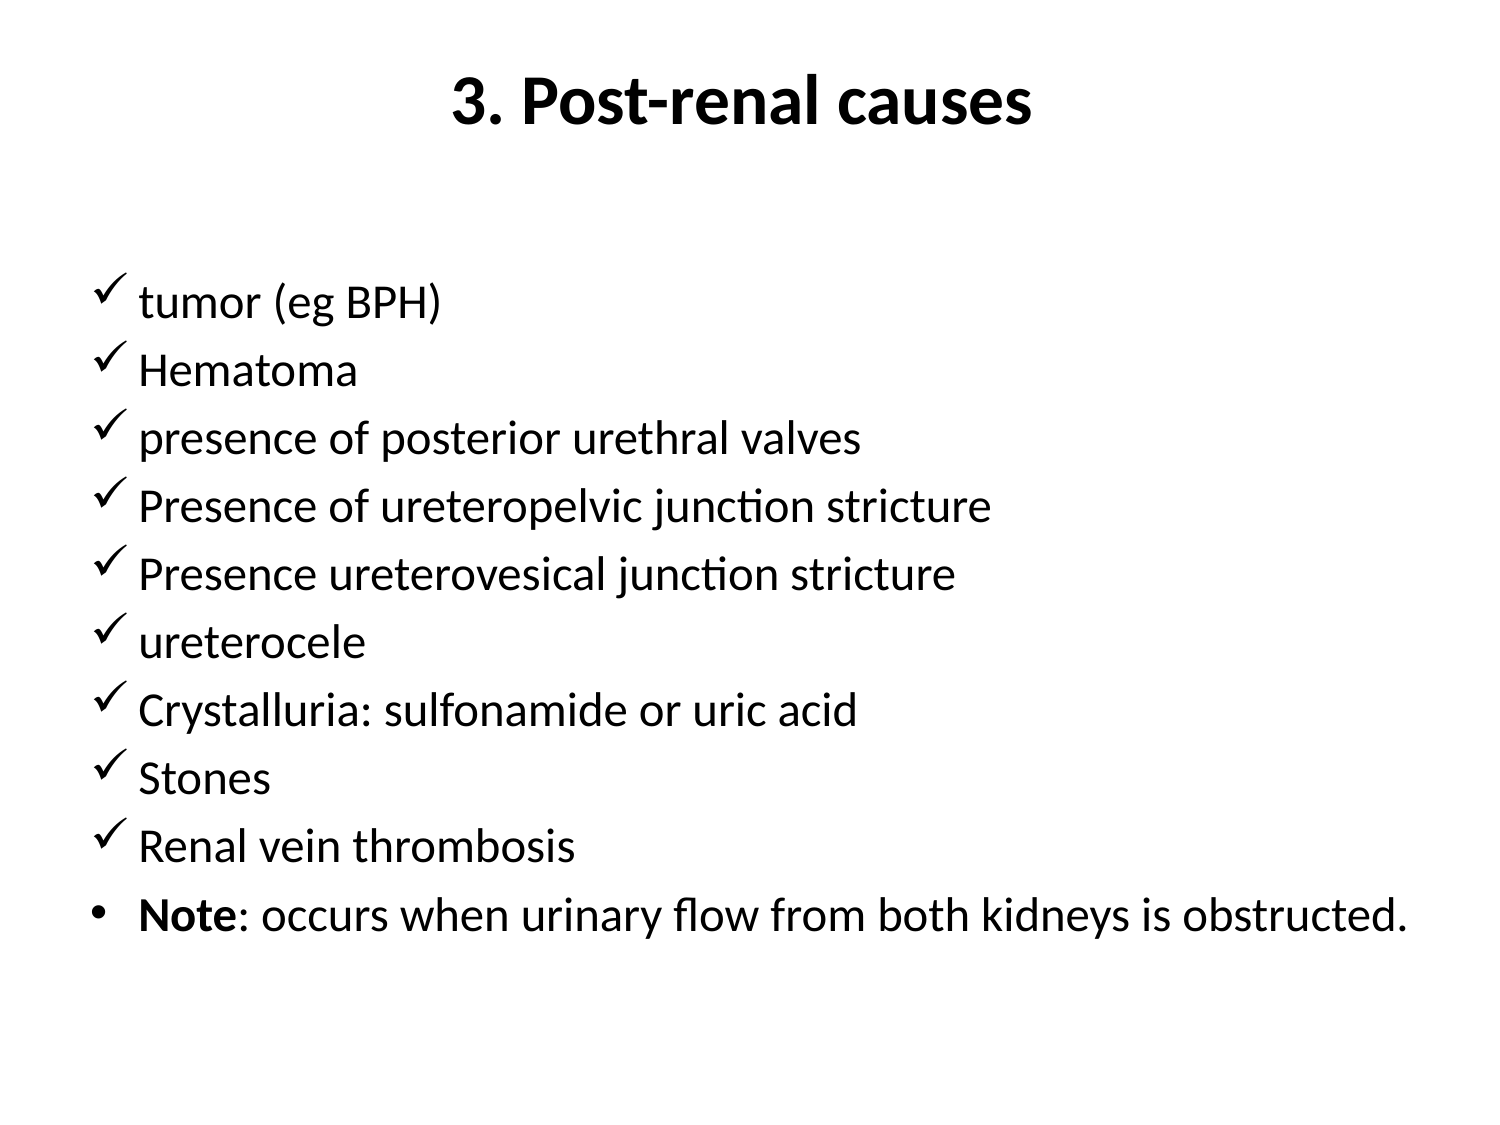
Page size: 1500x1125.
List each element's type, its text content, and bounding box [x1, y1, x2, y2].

title 3. Post-renal causes [75, 45, 1425, 233]
list tumor (eg BPH) Hematoma presence of posterior urethral valves Presence of ureteropelvic junction stricture Presence ureterovesical junction stricture ureterocele Crystalluria: sulfonamide or uric acid Stones Renal vein thrombosis Note: occurs when urinary flow from both kidneys is obstructed. [75, 262, 1425, 1005]
